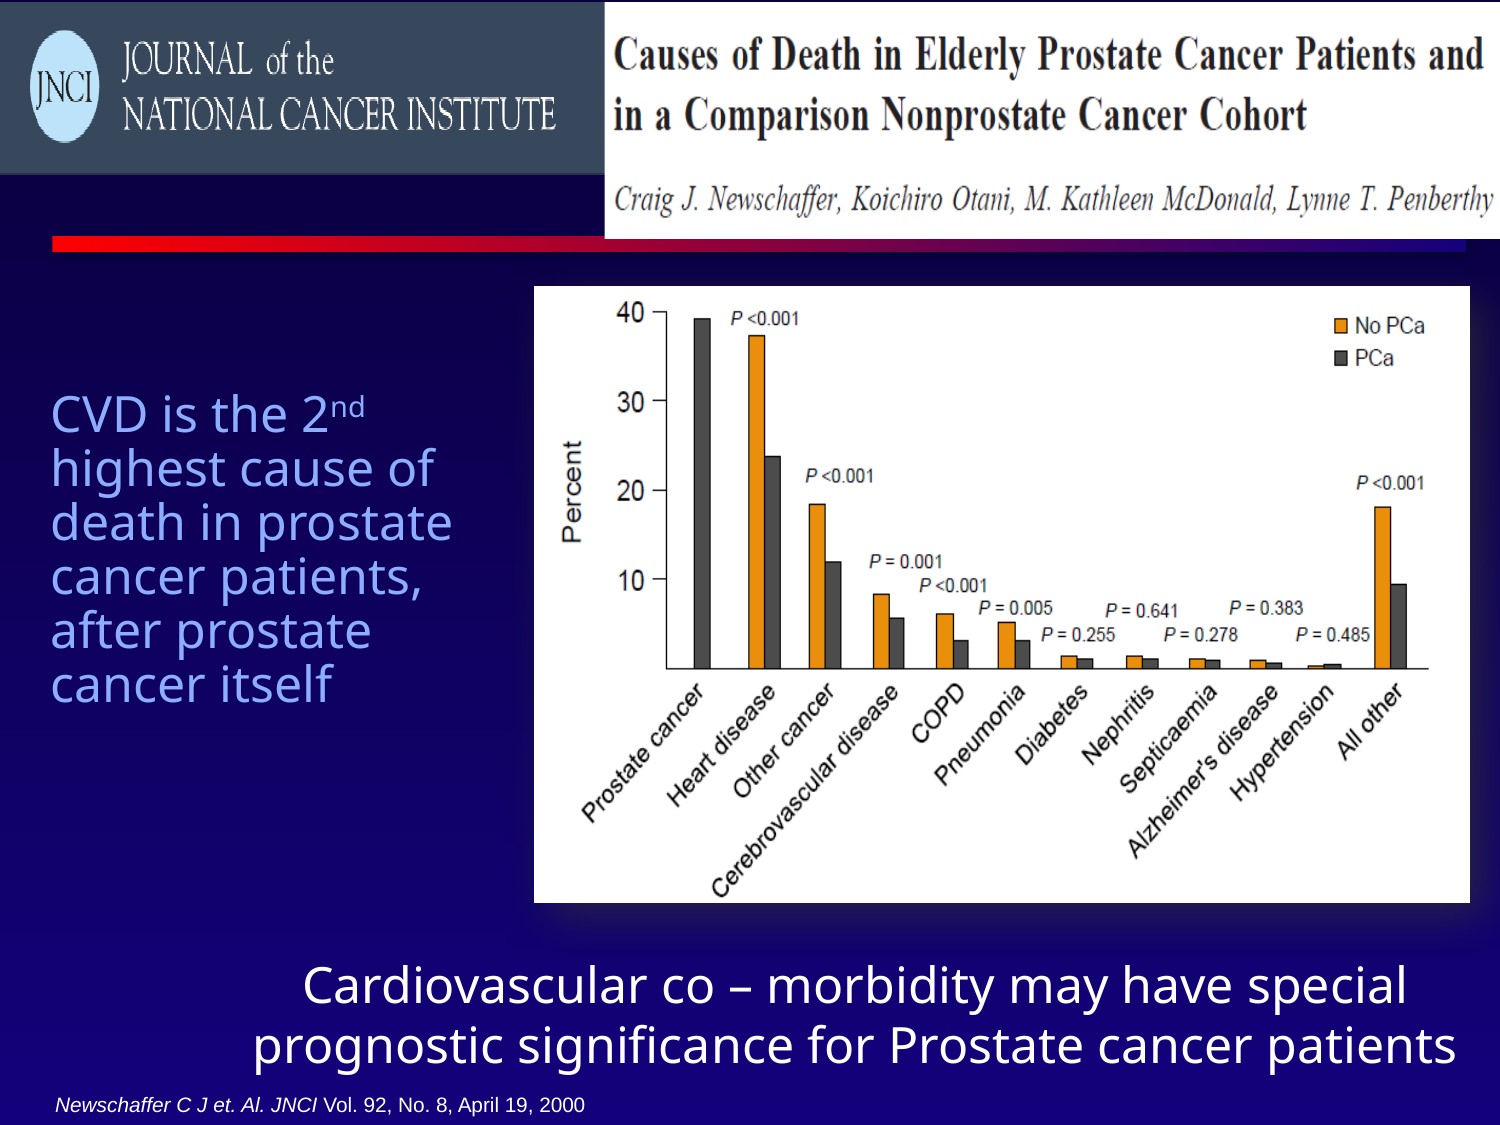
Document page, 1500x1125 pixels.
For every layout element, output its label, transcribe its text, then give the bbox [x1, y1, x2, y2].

text_box Cardiovascular co – morbidity may have special prognostic significance for Prostate cancer patients [237, 946, 1486, 1082]
picture [0, 2, 1500, 240]
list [534, 286, 1470, 903]
text_box Newschaffer C J et. Al. JNCI Vol. 92, No. 8, April 19, 2000 [40, 1084, 601, 1125]
title CVD is the 2nd highest cause of death in prostate cancer patients, after prostate cancer itself [35, 356, 507, 721]
